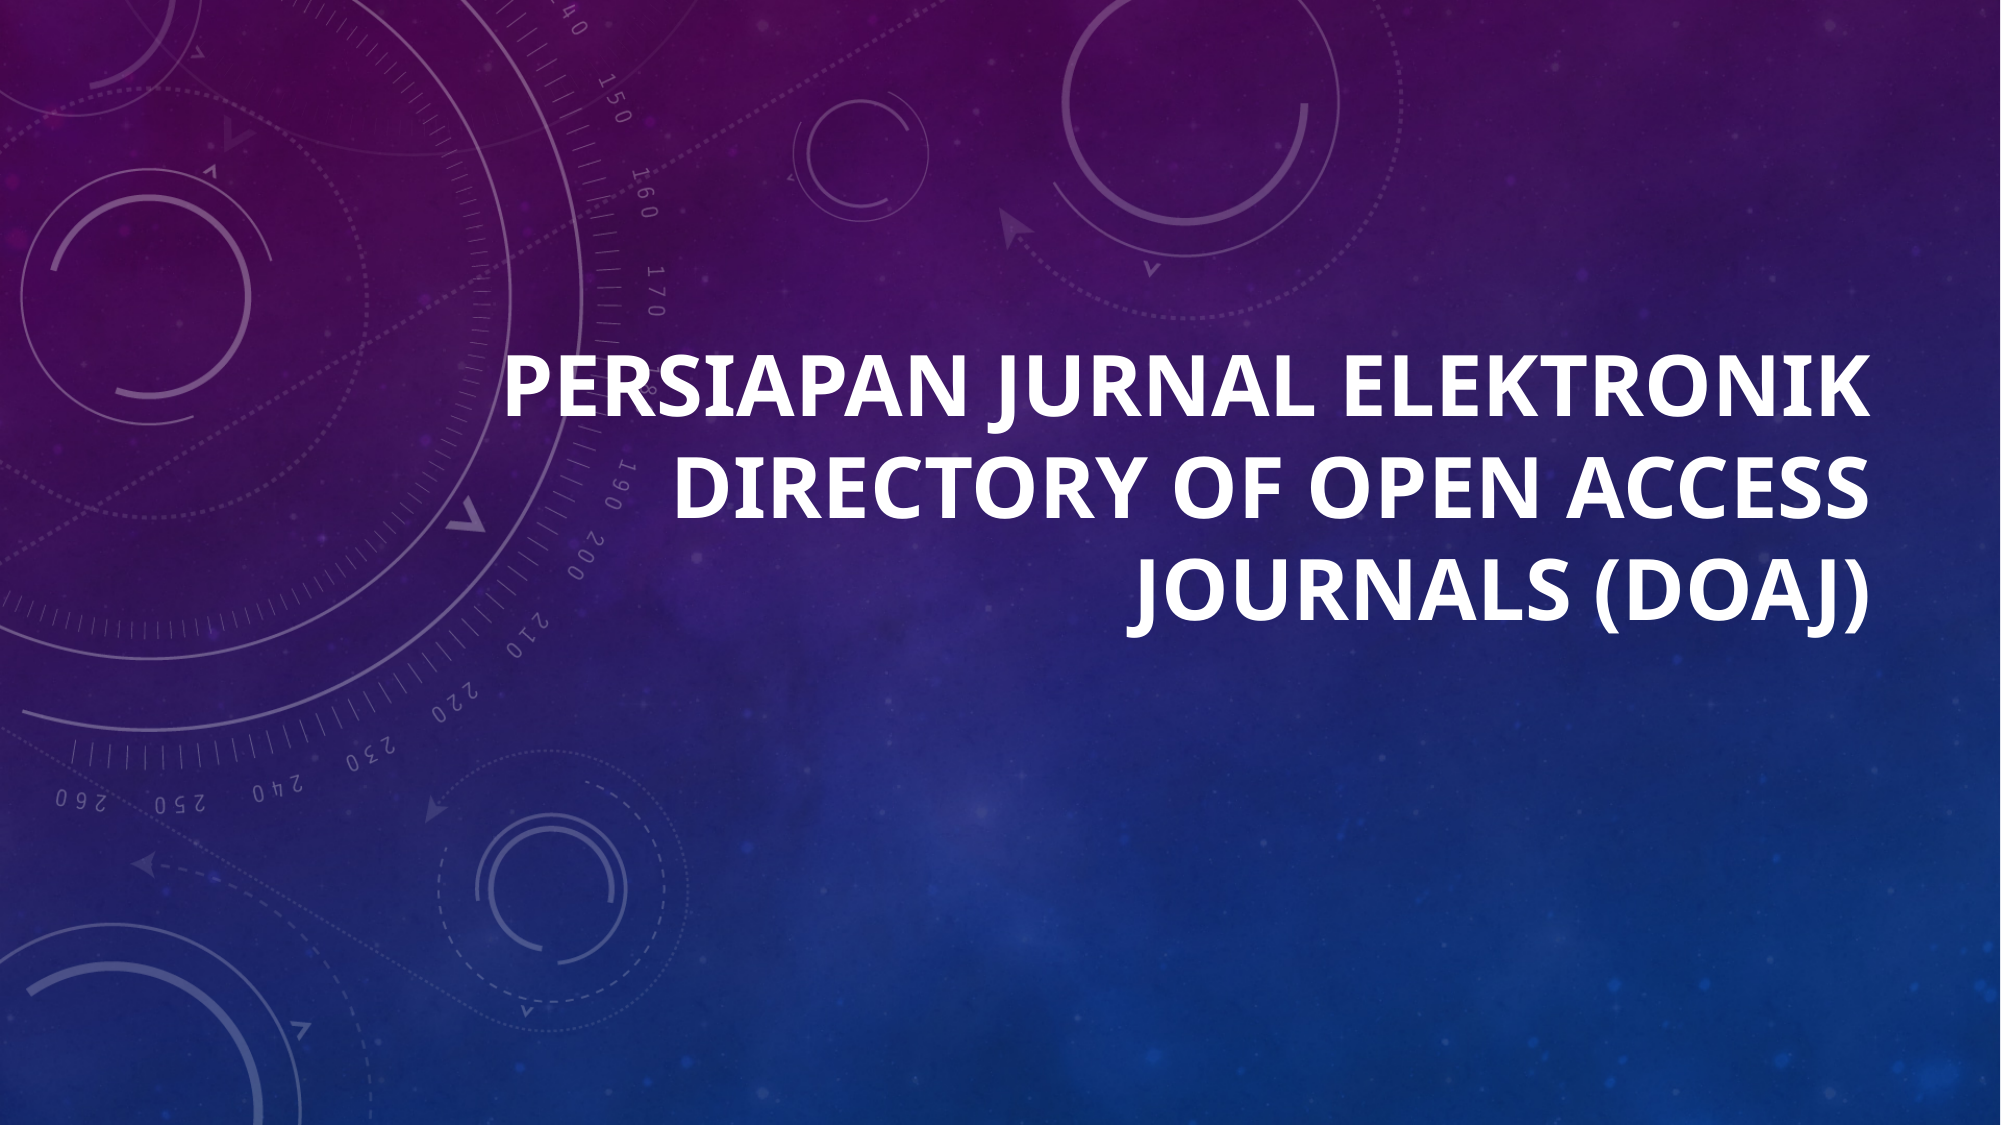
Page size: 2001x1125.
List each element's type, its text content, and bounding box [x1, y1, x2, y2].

picture [0, 0, 2001, 1125]
title PERSIAPAN Jurnal Elektronik Directory of Open Access Journals (DOAJ) [480, 317, 1887, 747]
